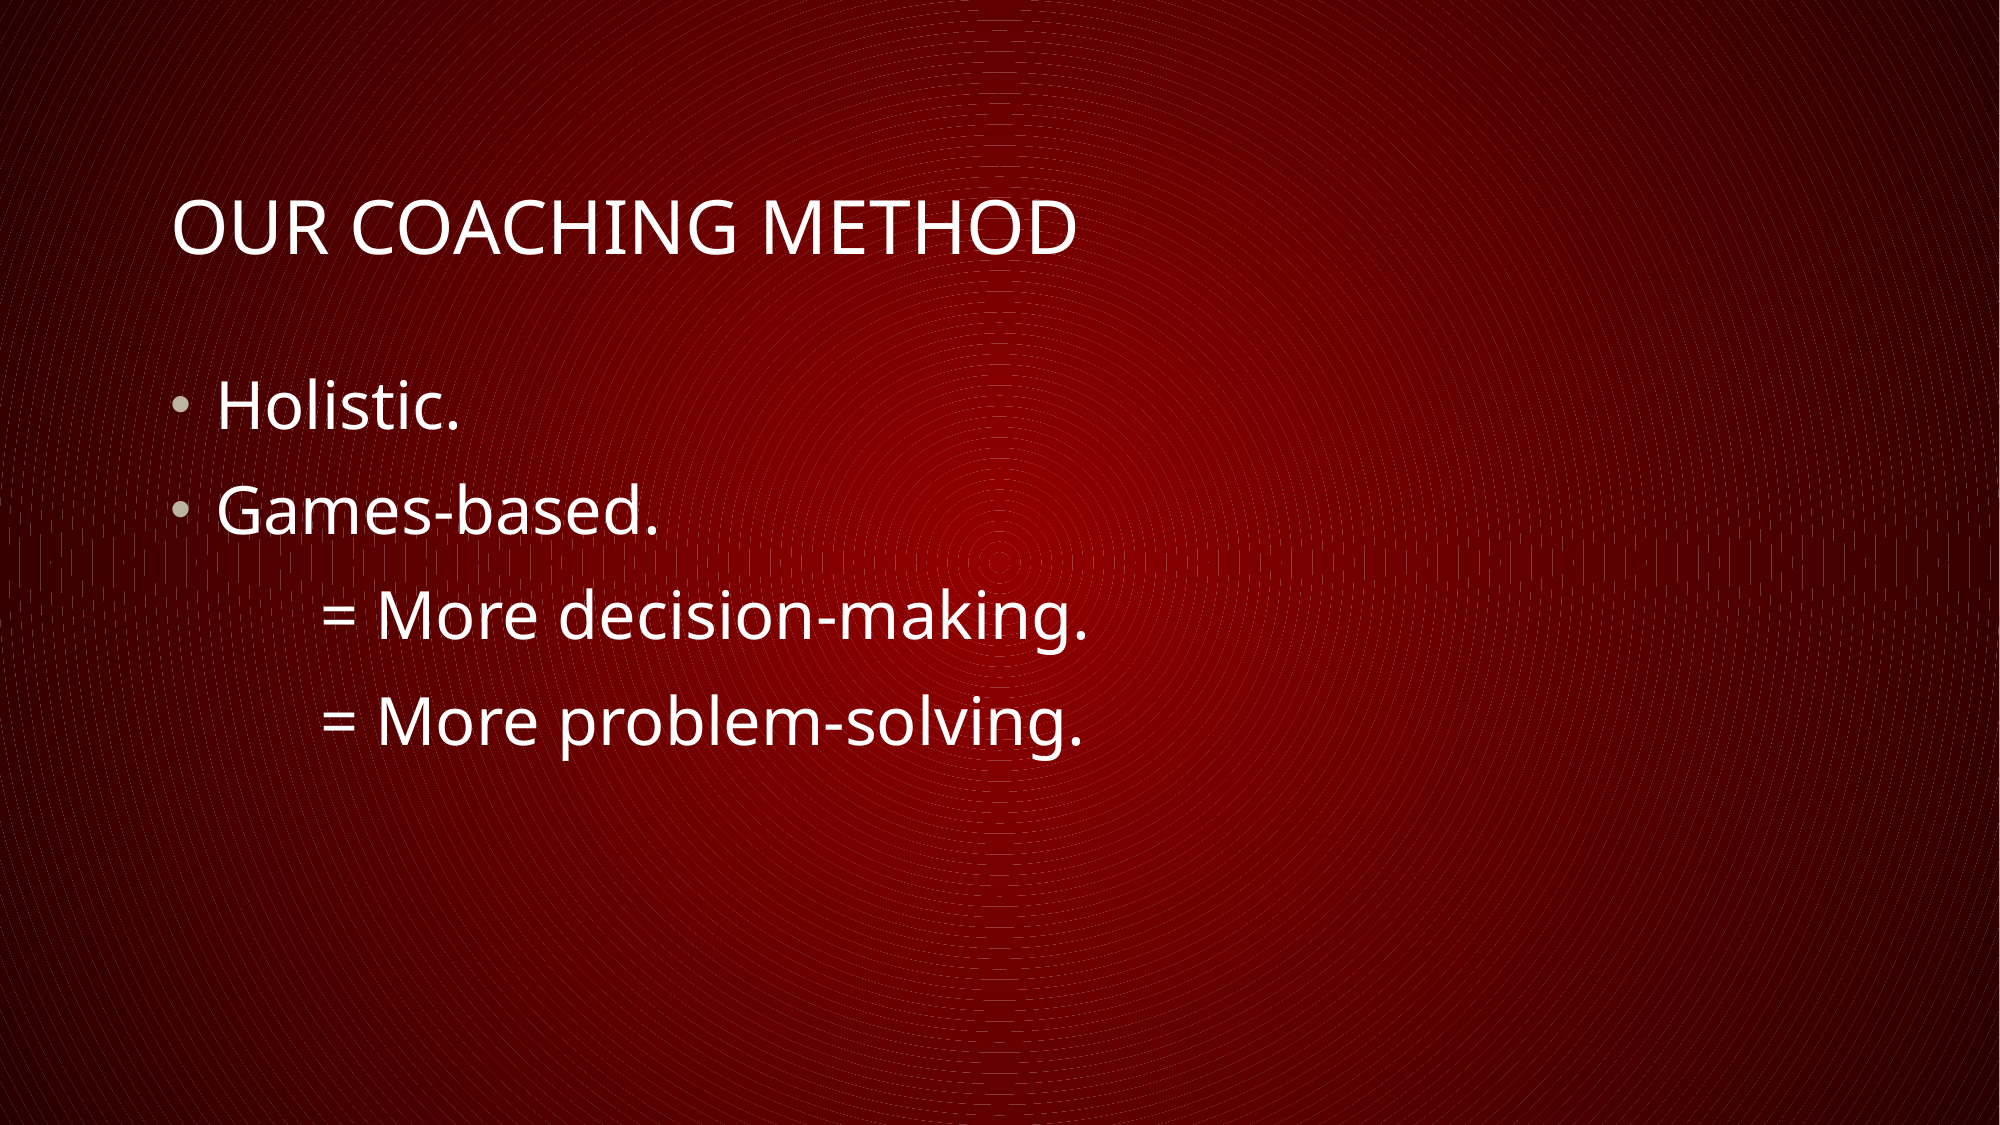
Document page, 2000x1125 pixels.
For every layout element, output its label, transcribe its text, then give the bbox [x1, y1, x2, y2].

title OUR COACHING Method [149, 79, 1850, 280]
list Holistic. Games-based. = More decision-making. = More problem-solving. [149, 361, 1850, 1030]
